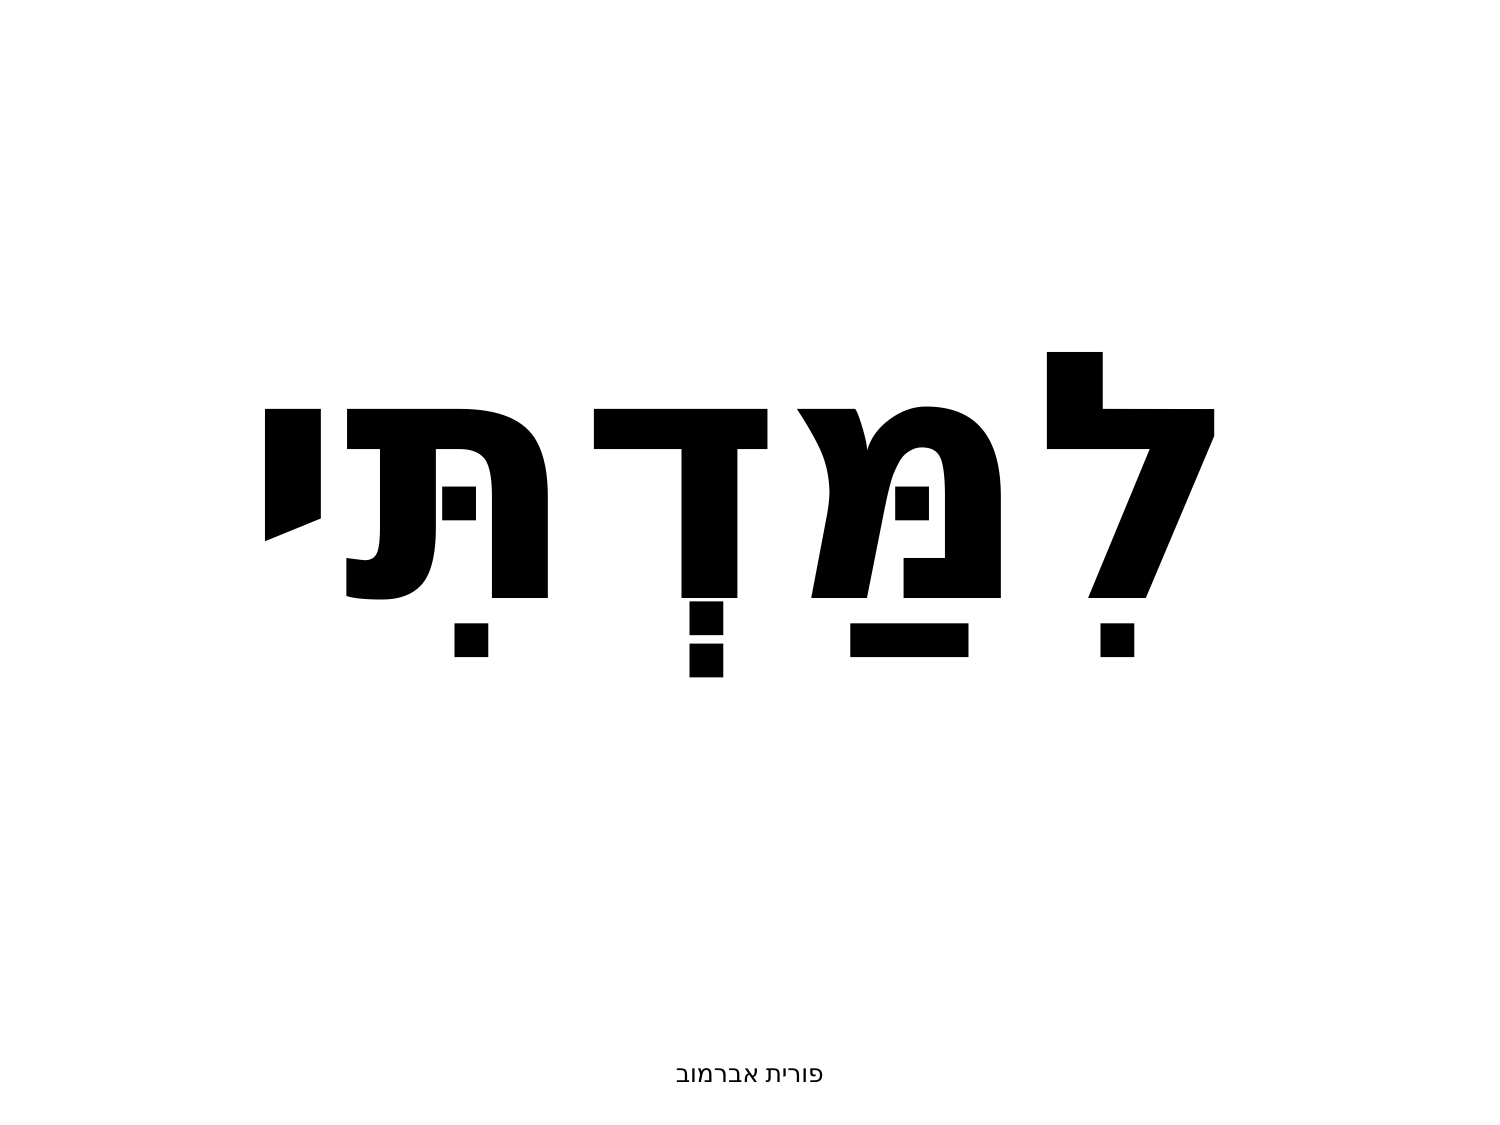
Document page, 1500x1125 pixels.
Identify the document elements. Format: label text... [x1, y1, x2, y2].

footer פורית אברמוב [512, 1042, 988, 1103]
title לִמַּדְתִּי [105, 339, 1381, 581]
